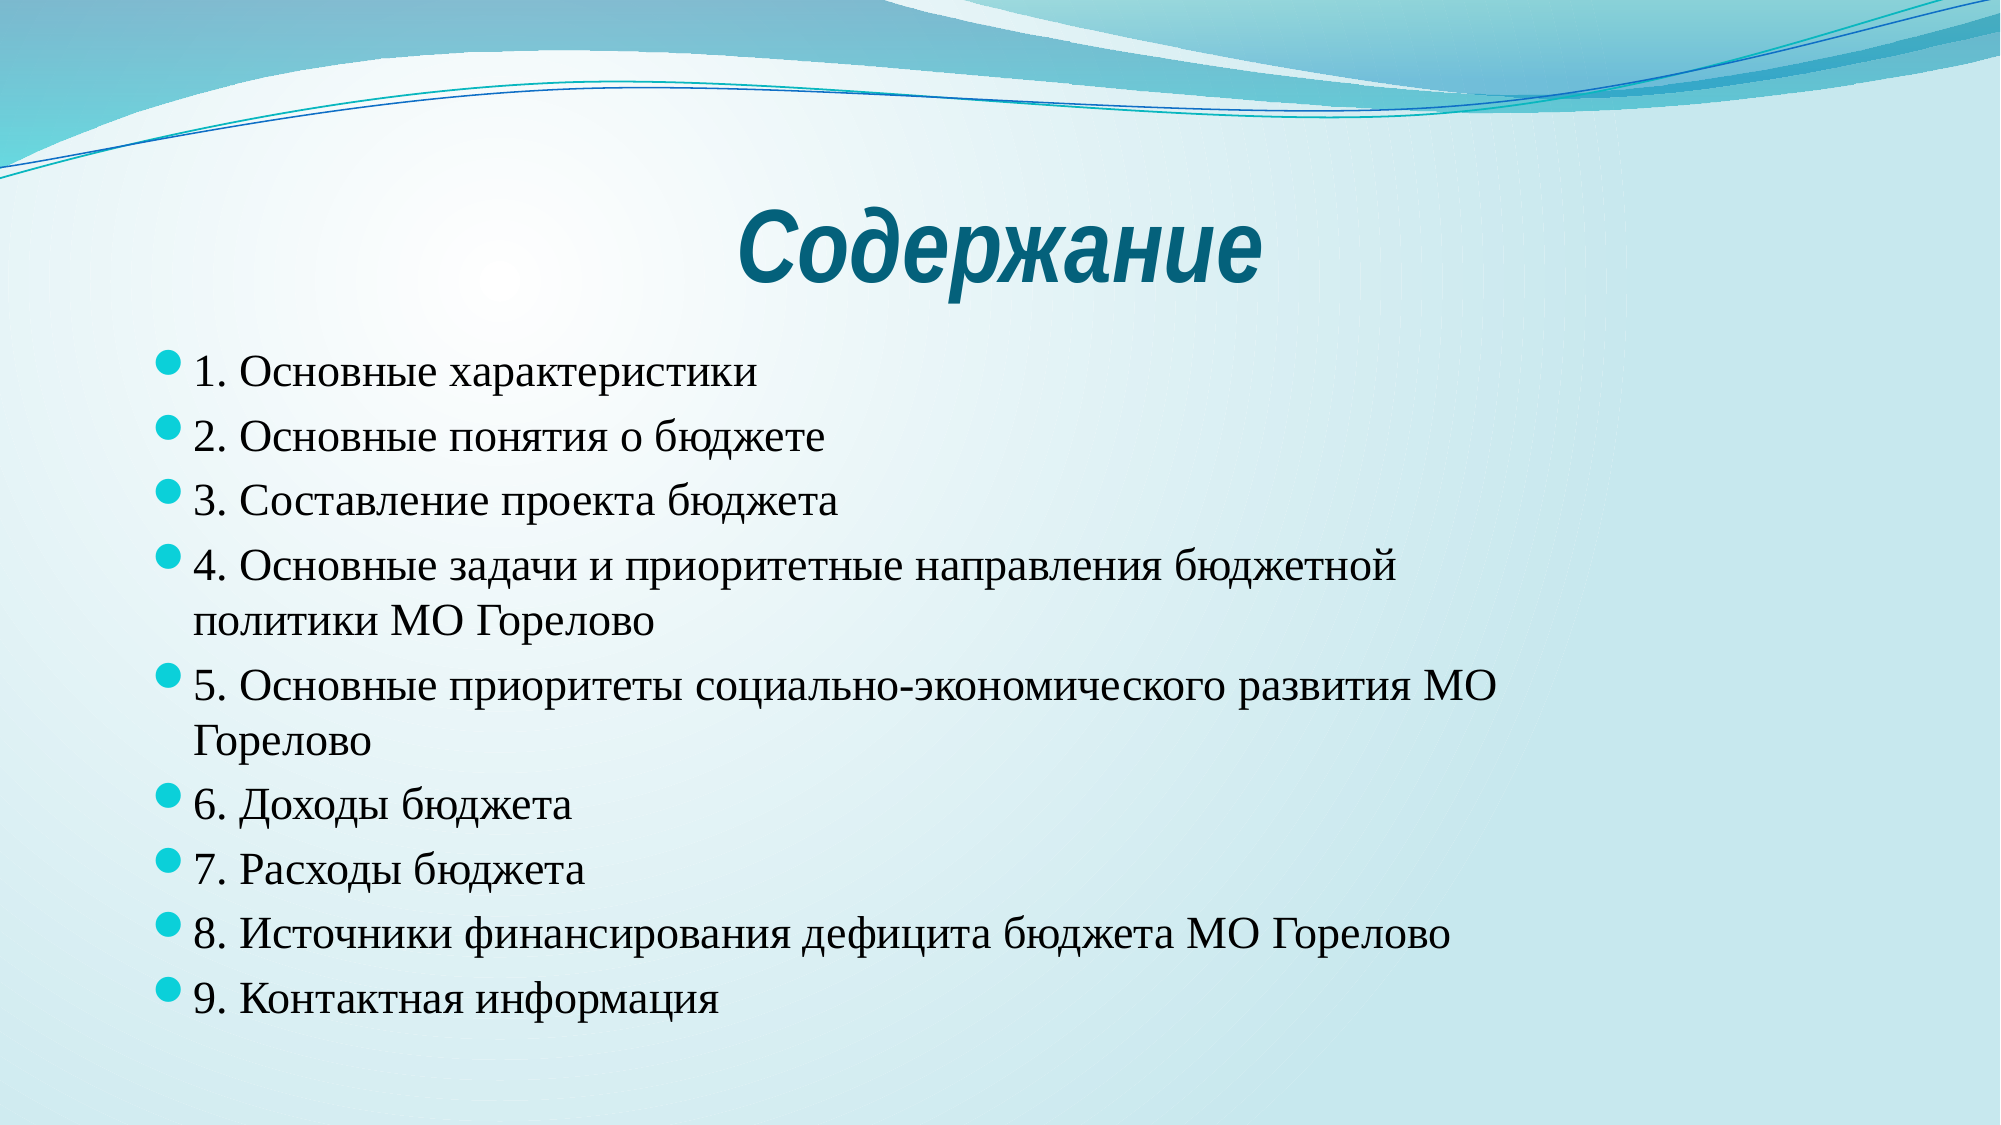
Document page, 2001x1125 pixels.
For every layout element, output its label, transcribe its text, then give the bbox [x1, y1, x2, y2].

title Содержание [99, 115, 1900, 303]
list 1. Основные характеристики 2. Основные понятия о бюджете 3. Составление проекта бюджета 4. Основные задачи и приоритетные направления бюджетной политики МО Горелово 5. Основные приоритеты социально-экономического развития МО Горелово 6. Доходы бюджета 7. Расходы бюджета 8. Источники финансирования дефицита бюджета МО Горелово 9. Контактная информация [137, 333, 1548, 1037]
